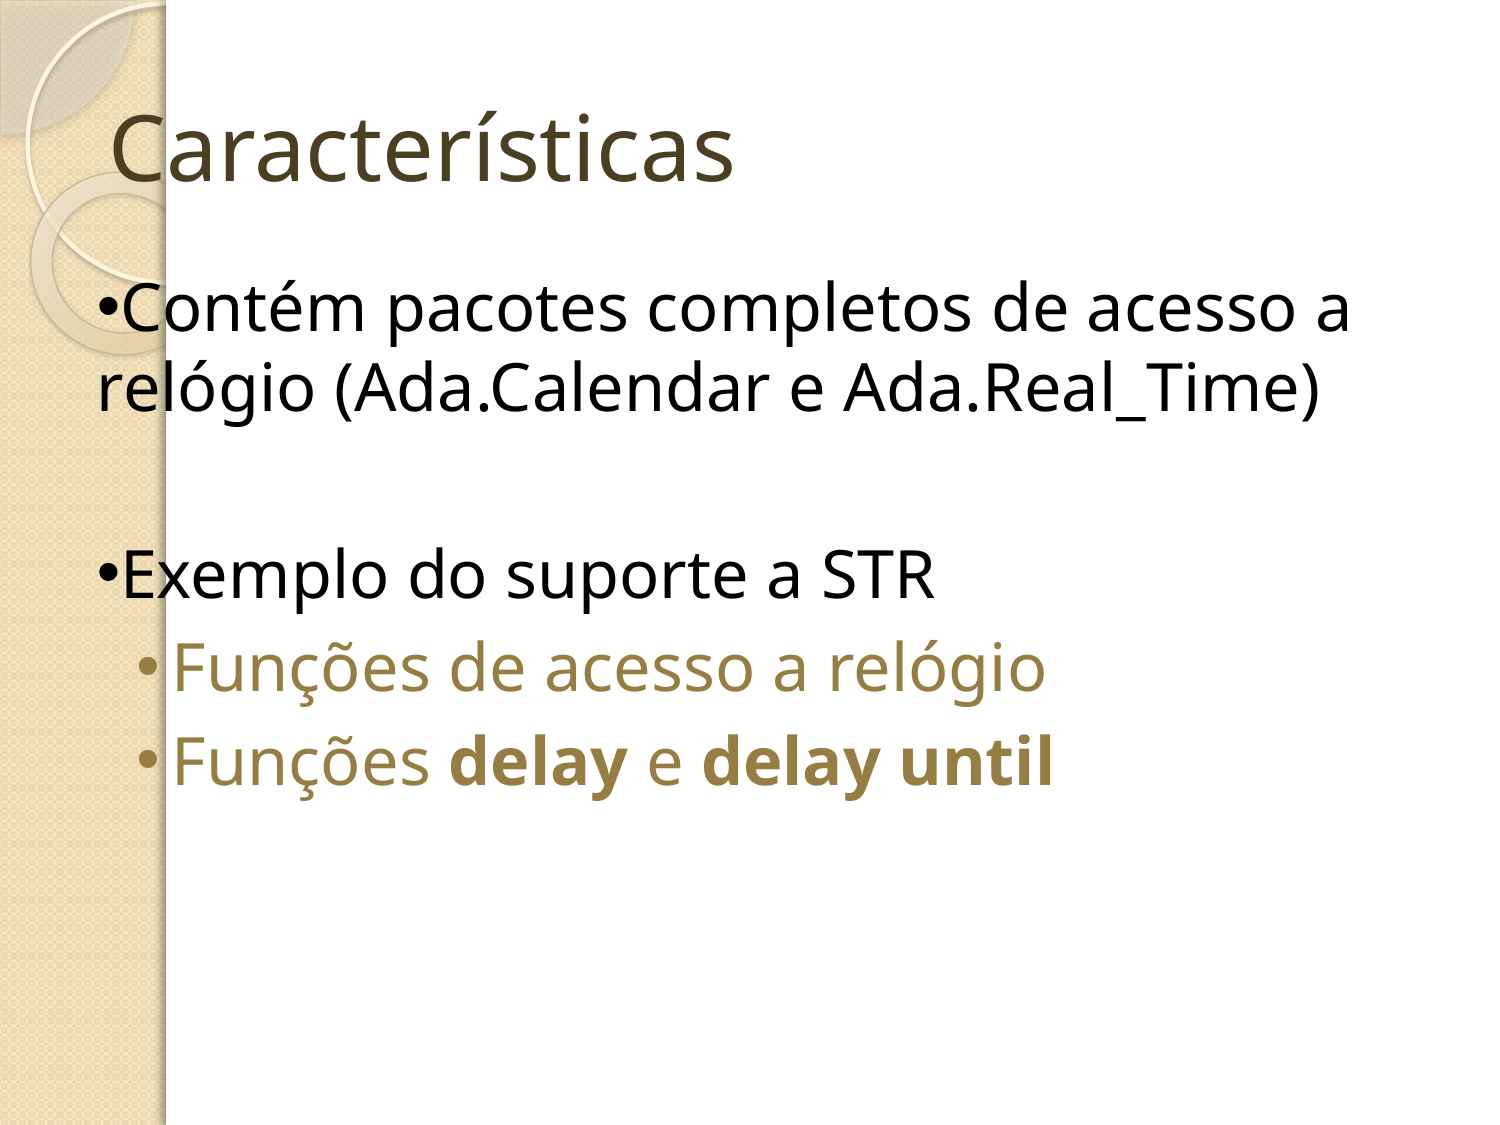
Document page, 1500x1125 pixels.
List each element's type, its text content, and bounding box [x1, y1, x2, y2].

text_box Contém pacotes completos de acesso a relógio (Ada.Calendar e Ada.Real_Time) Exemplo do suporte a STR Funções de acesso a relógio Funções delay e delay until [82, 257, 1500, 1125]
text_box Características [93, 58, 1437, 231]
